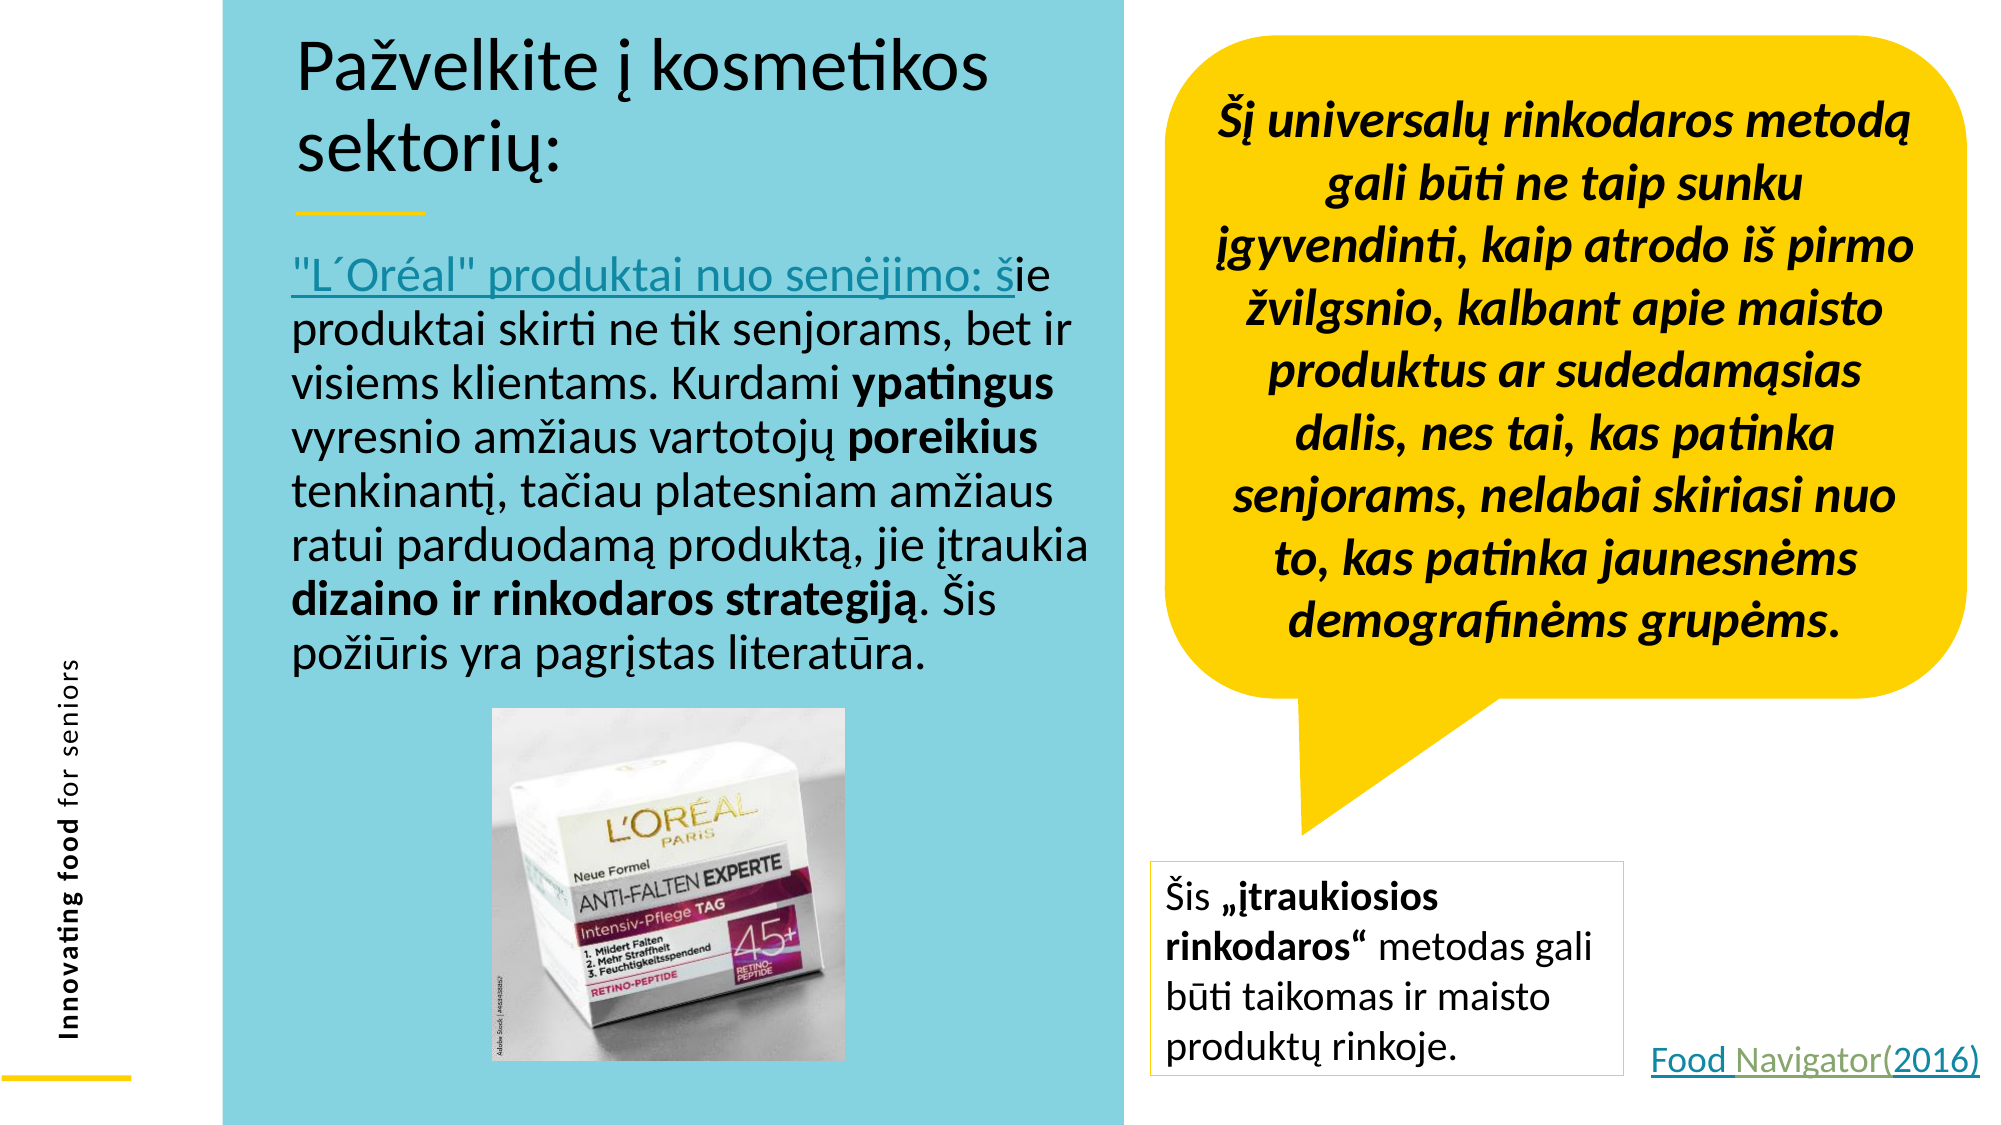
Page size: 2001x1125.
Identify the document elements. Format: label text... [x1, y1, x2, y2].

text_box Šis „įtraukiosios rinkodaros“ metodas gali būti taikomas ir maisto produktų rinkoje. [1150, 861, 1624, 1076]
list "L´Oréal" produktai nuo senėjimo: šie produktai skirti ne tik senjorams, bet ir visiems klientams. Kurdami ypatingus vyresnio amžiaus vartotojų poreikius tenkinantį, tačiau platesniam amžiaus ratui parduodamą produktą, jie įtraukia dizaino ir rinkodaros strategiją. Šis požiūris yra pagrįstas literatūra. [275, 240, 1118, 984]
picture [492, 708, 845, 1061]
list Pažvelkite į kosmetikos sektorių: [281, 18, 1056, 224]
text_box Food Navigator(2016) [1635, 1027, 2000, 1088]
text_box Šį universalų rinkodaros metodą gali būti ne taip sunku įgyvendinti, kaip atrodo iš pirmo žvilgsnio, kalbant apie maisto produktus ar sudedamąsias dalis, nes tai, kas patinka senjorams, nelabai skiriasi nuo to, kas patinka jaunesnėms demografinėms grupėms. [1164, 35, 1967, 836]
